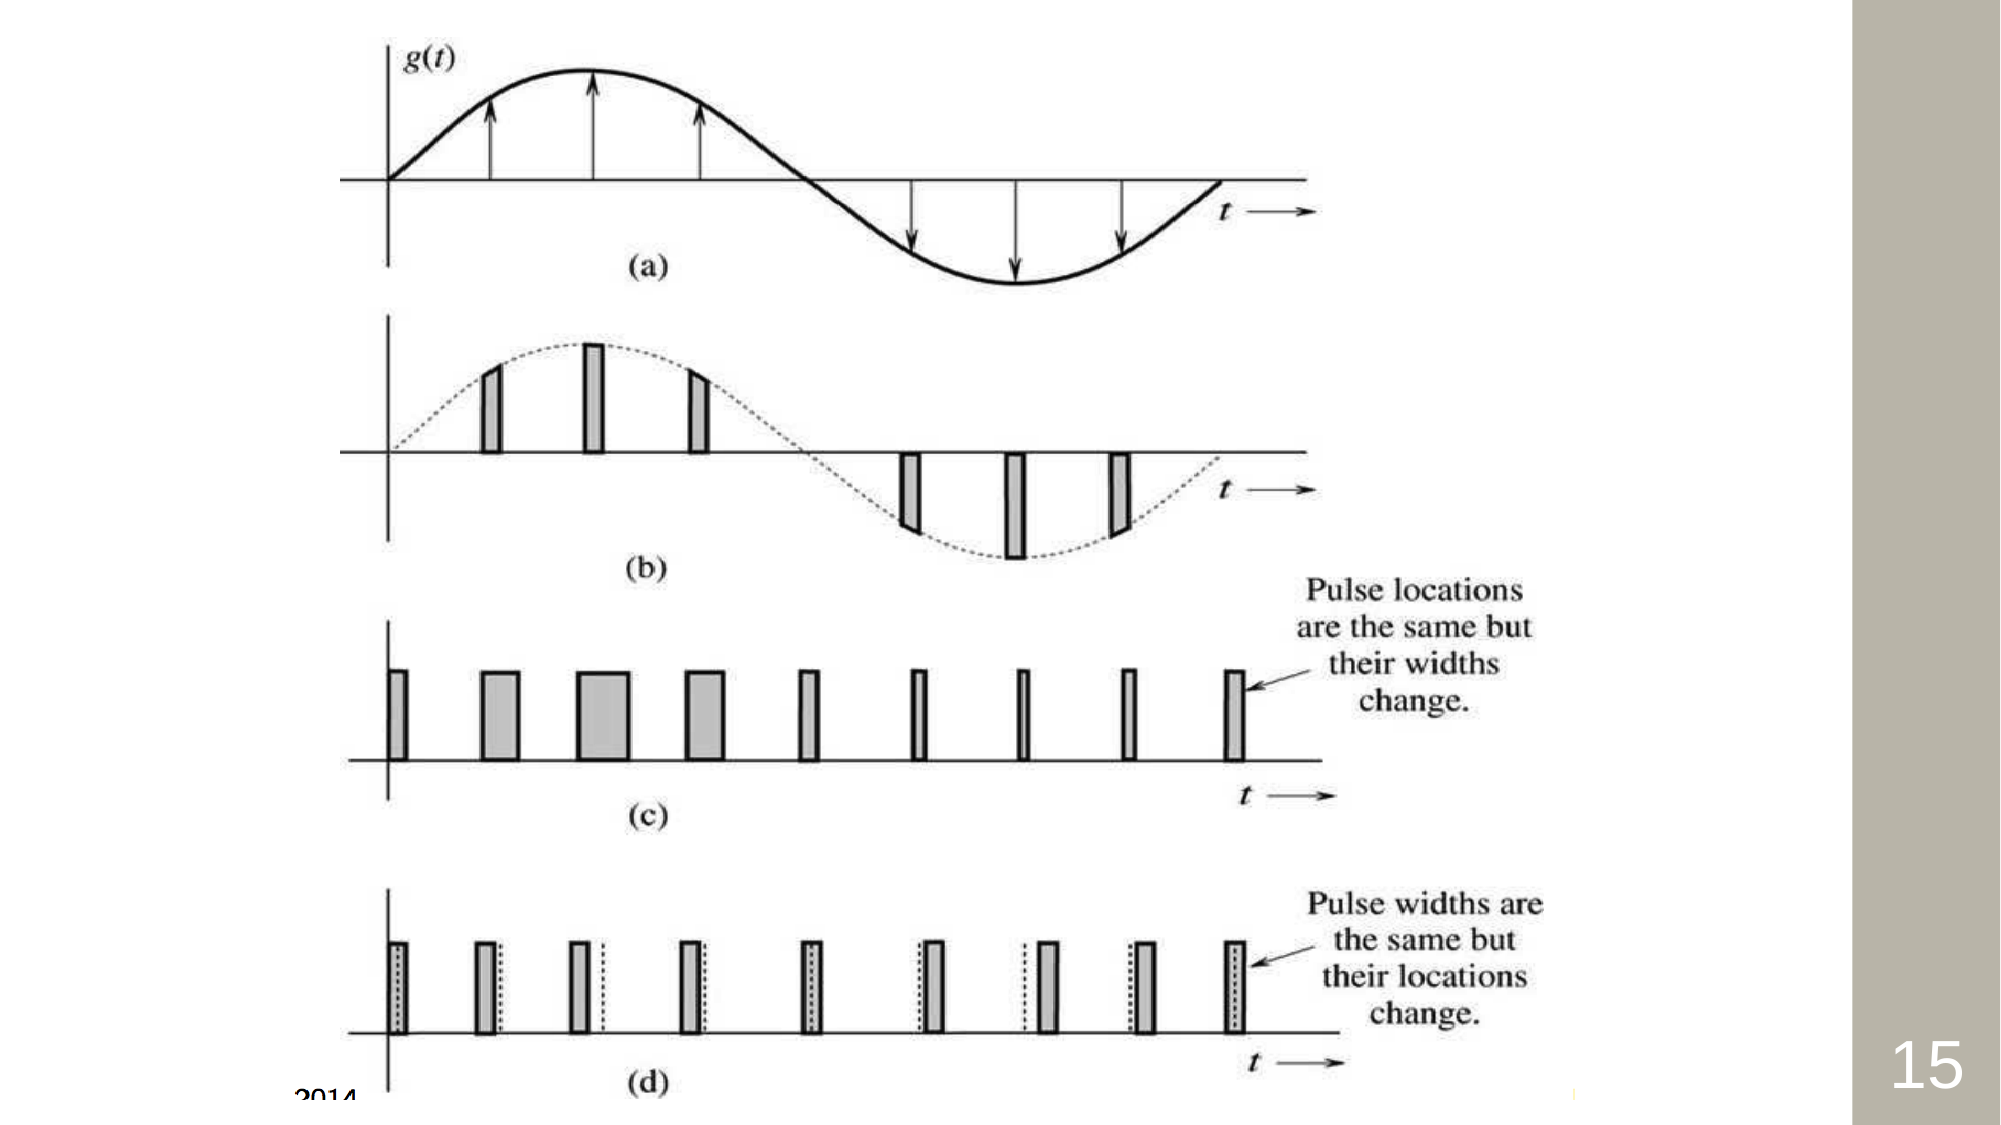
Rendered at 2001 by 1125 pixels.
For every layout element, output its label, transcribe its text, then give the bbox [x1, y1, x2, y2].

slide_number 15 [1852, 1012, 2000, 1110]
picture [274, 24, 1576, 1101]
